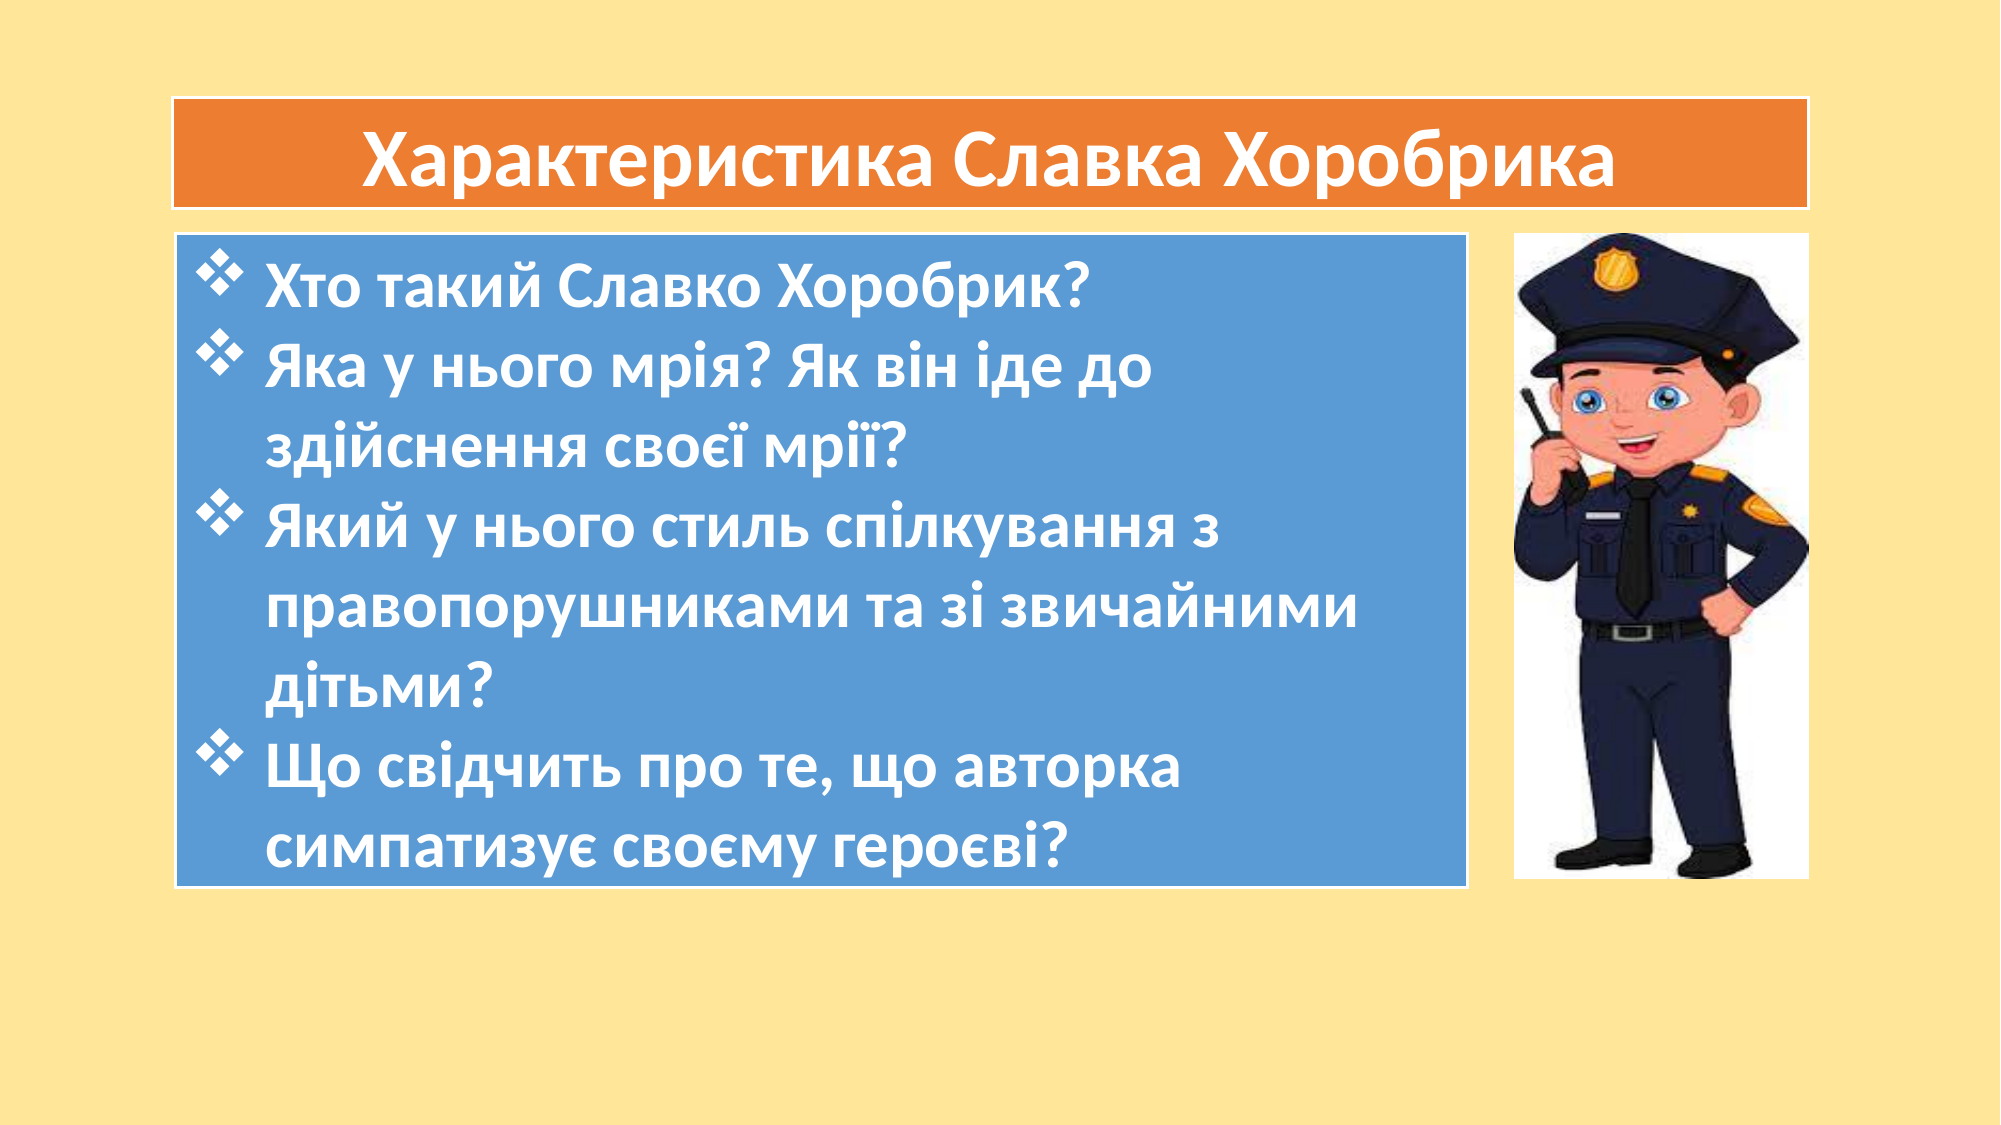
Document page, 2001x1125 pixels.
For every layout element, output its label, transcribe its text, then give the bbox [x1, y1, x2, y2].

text_box Хто такий Славко Хоробрик? Яка у нього мрія? Як він іде до здійснення своєї мрії? Який у нього стиль спілкування з правопорушниками та зі звичайними дітьми? Що свідчить про те, що авторка симпатизує своєму героєві? [174, 232, 1469, 889]
picture [1514, 233, 1809, 879]
text_box Характеристика Славка Хоробрика [171, 96, 1810, 210]
